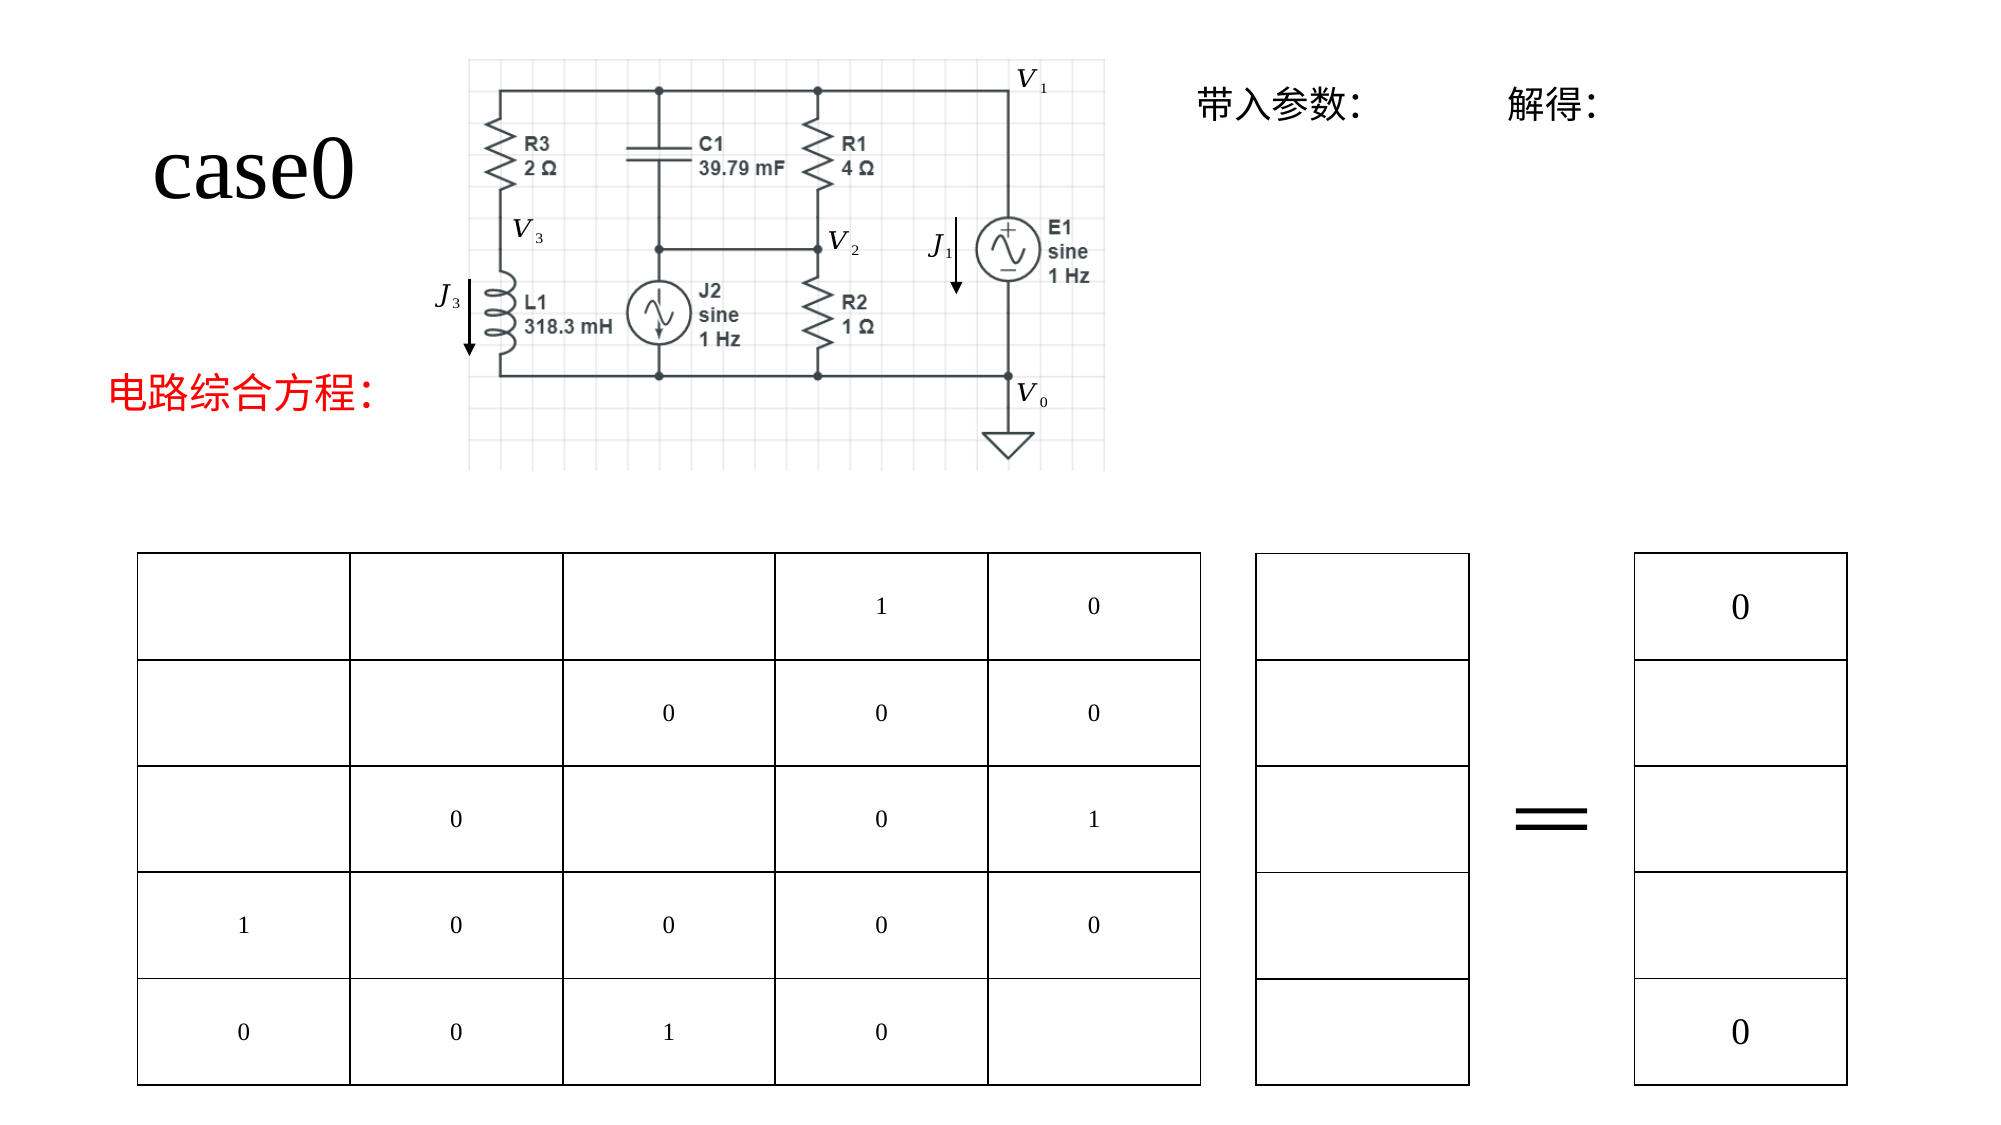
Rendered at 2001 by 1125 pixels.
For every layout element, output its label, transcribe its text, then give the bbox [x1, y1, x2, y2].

title case0 [137, 59, 432, 278]
text_box 电路综合方程： [91, 359, 415, 425]
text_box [432, 59, 1105, 471]
text_box [1515, 824, 1588, 831]
text_box [1515, 807, 1588, 814]
title case0 [1105, 59, 1863, 278]
